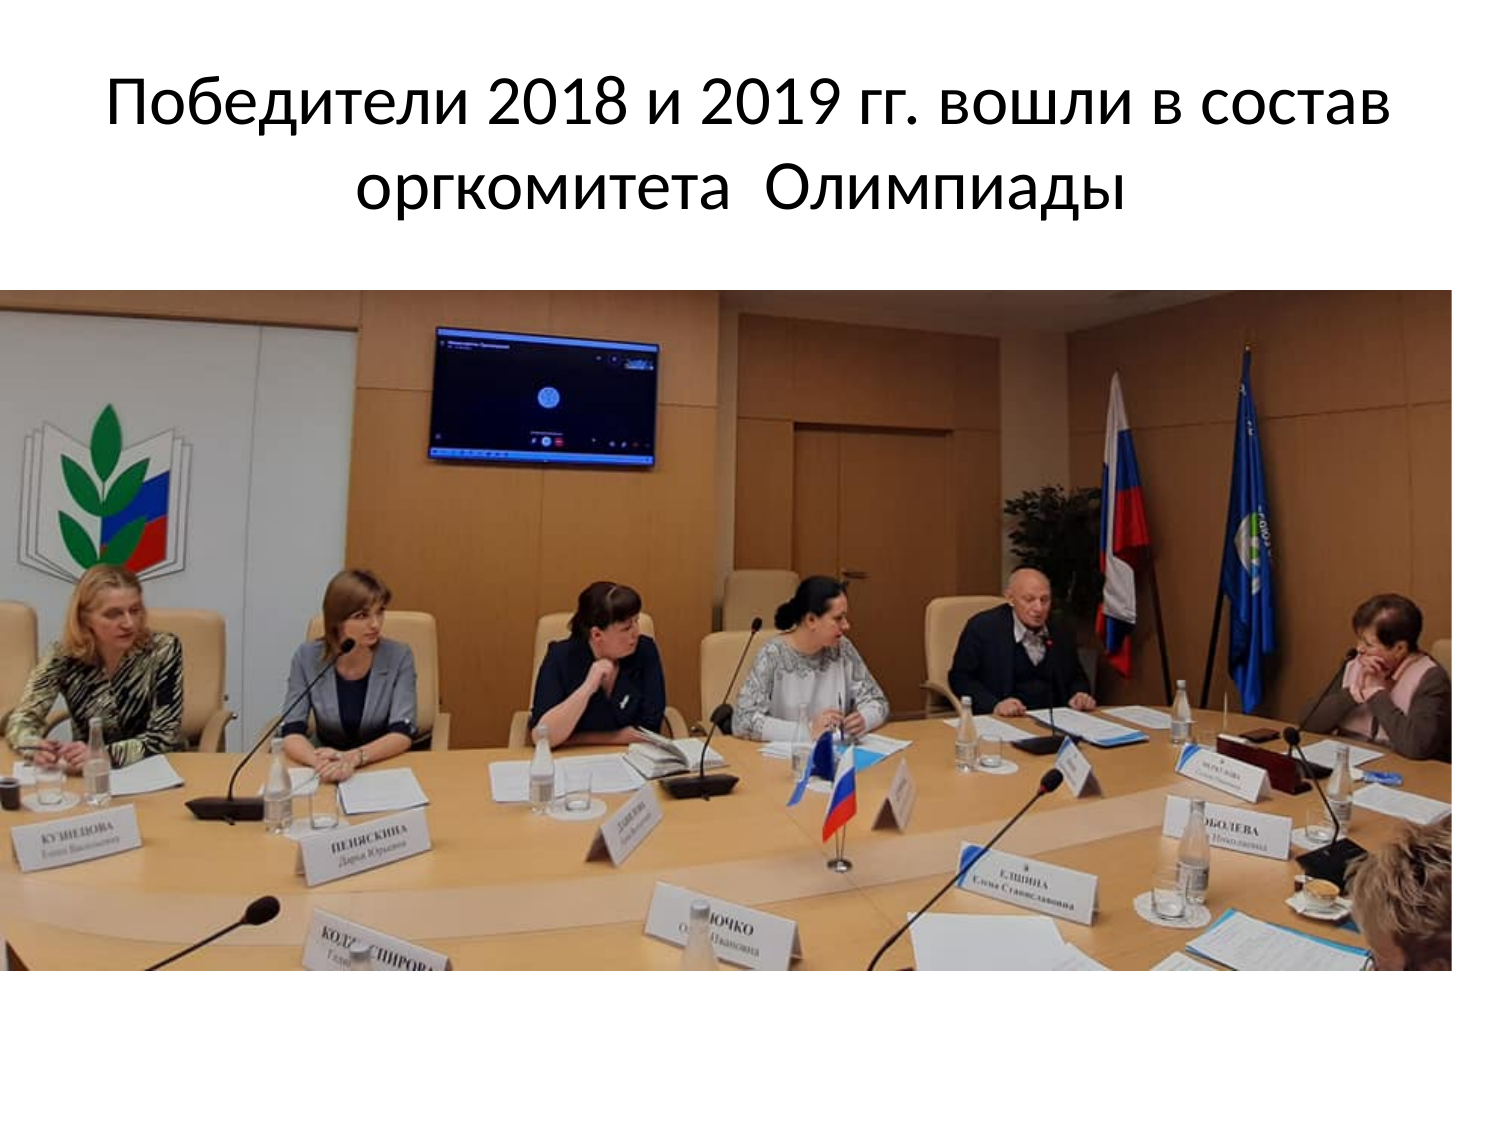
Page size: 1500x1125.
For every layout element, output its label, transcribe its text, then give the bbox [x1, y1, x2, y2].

title Победители 2018 и 2019 гг. вошли в состав оргкомитета Олимпиады [75, 45, 1425, 233]
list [0, 290, 1452, 971]
